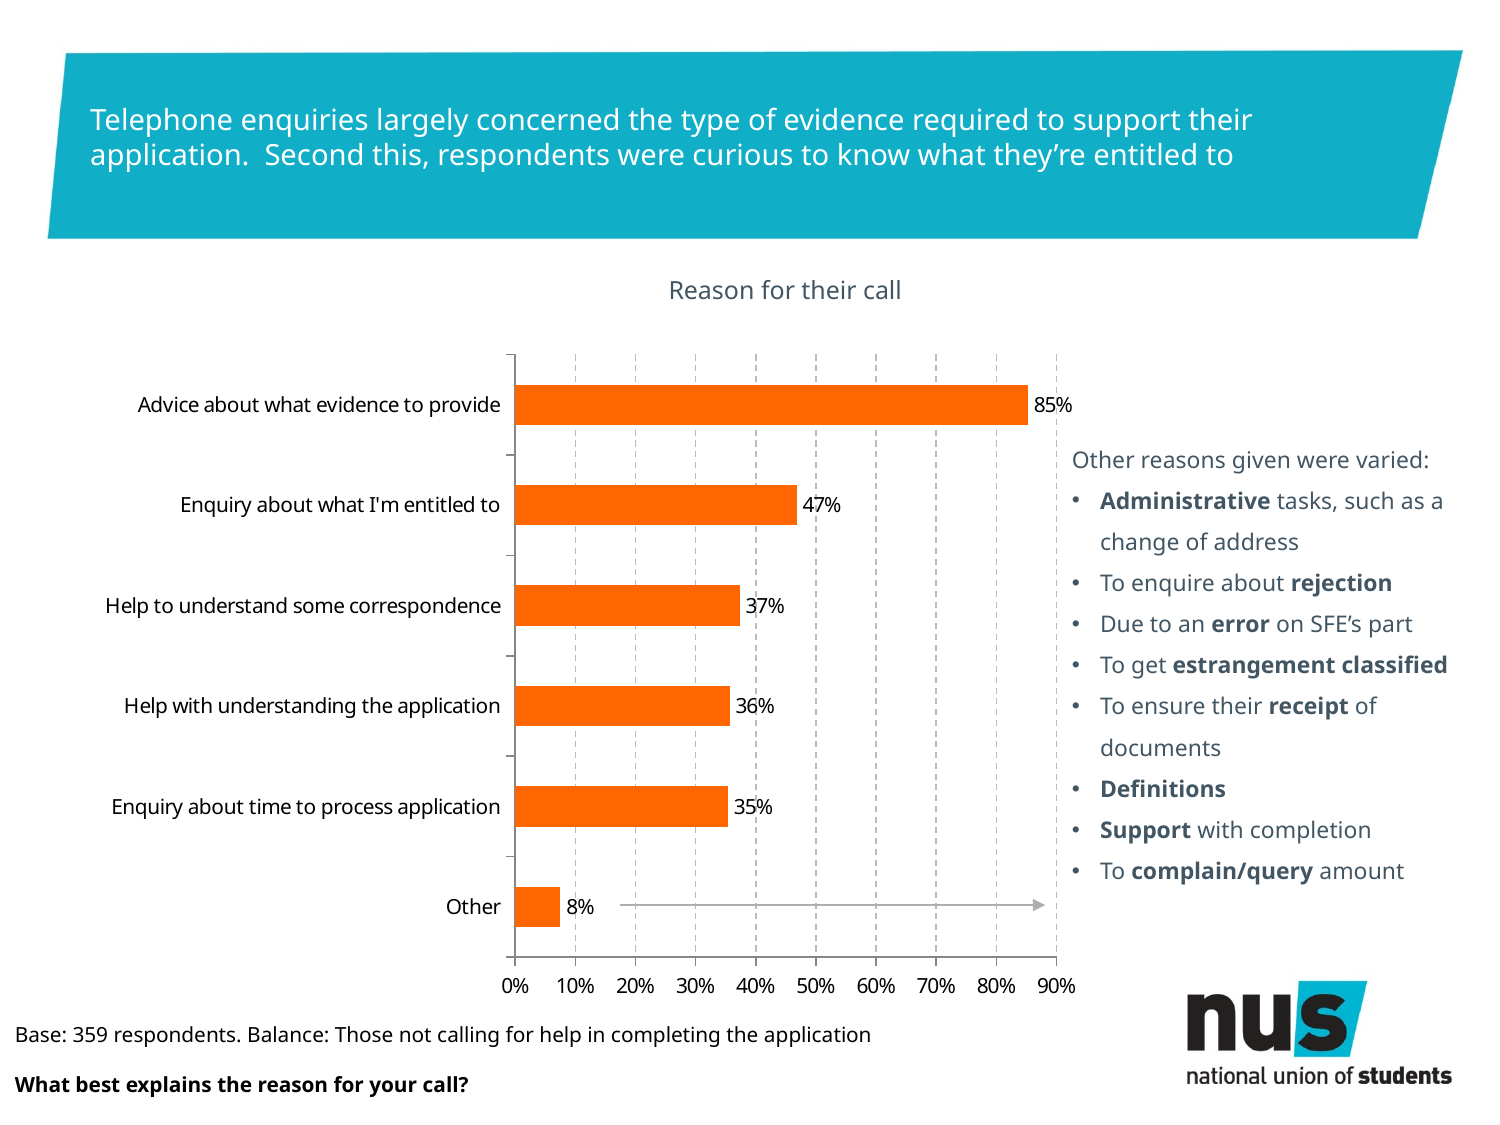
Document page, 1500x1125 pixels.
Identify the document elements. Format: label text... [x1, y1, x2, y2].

text_box Other reasons given were varied: Administrative tasks, such as a change of address To enquire about rejection Due to an error on SFE’s part To get estrangement classified To ensure their receipt of documents Definitions Support with completion To complain/query amount [1179, 424, 1477, 920]
chart [52, 325, 1176, 1026]
title Telephone enquiries largely concerned the type of evidence required to support their application. Second this, respondents were curious to know what they’re entitled to [74, 93, 1386, 260]
text_box Reason for their call [501, 267, 1069, 312]
picture [2, 0, 1500, 1125]
text_box Base: 359 respondents. Balance: Those not calling for help in completing the application What best explains the reason for your call? [0, 1014, 1211, 1104]
